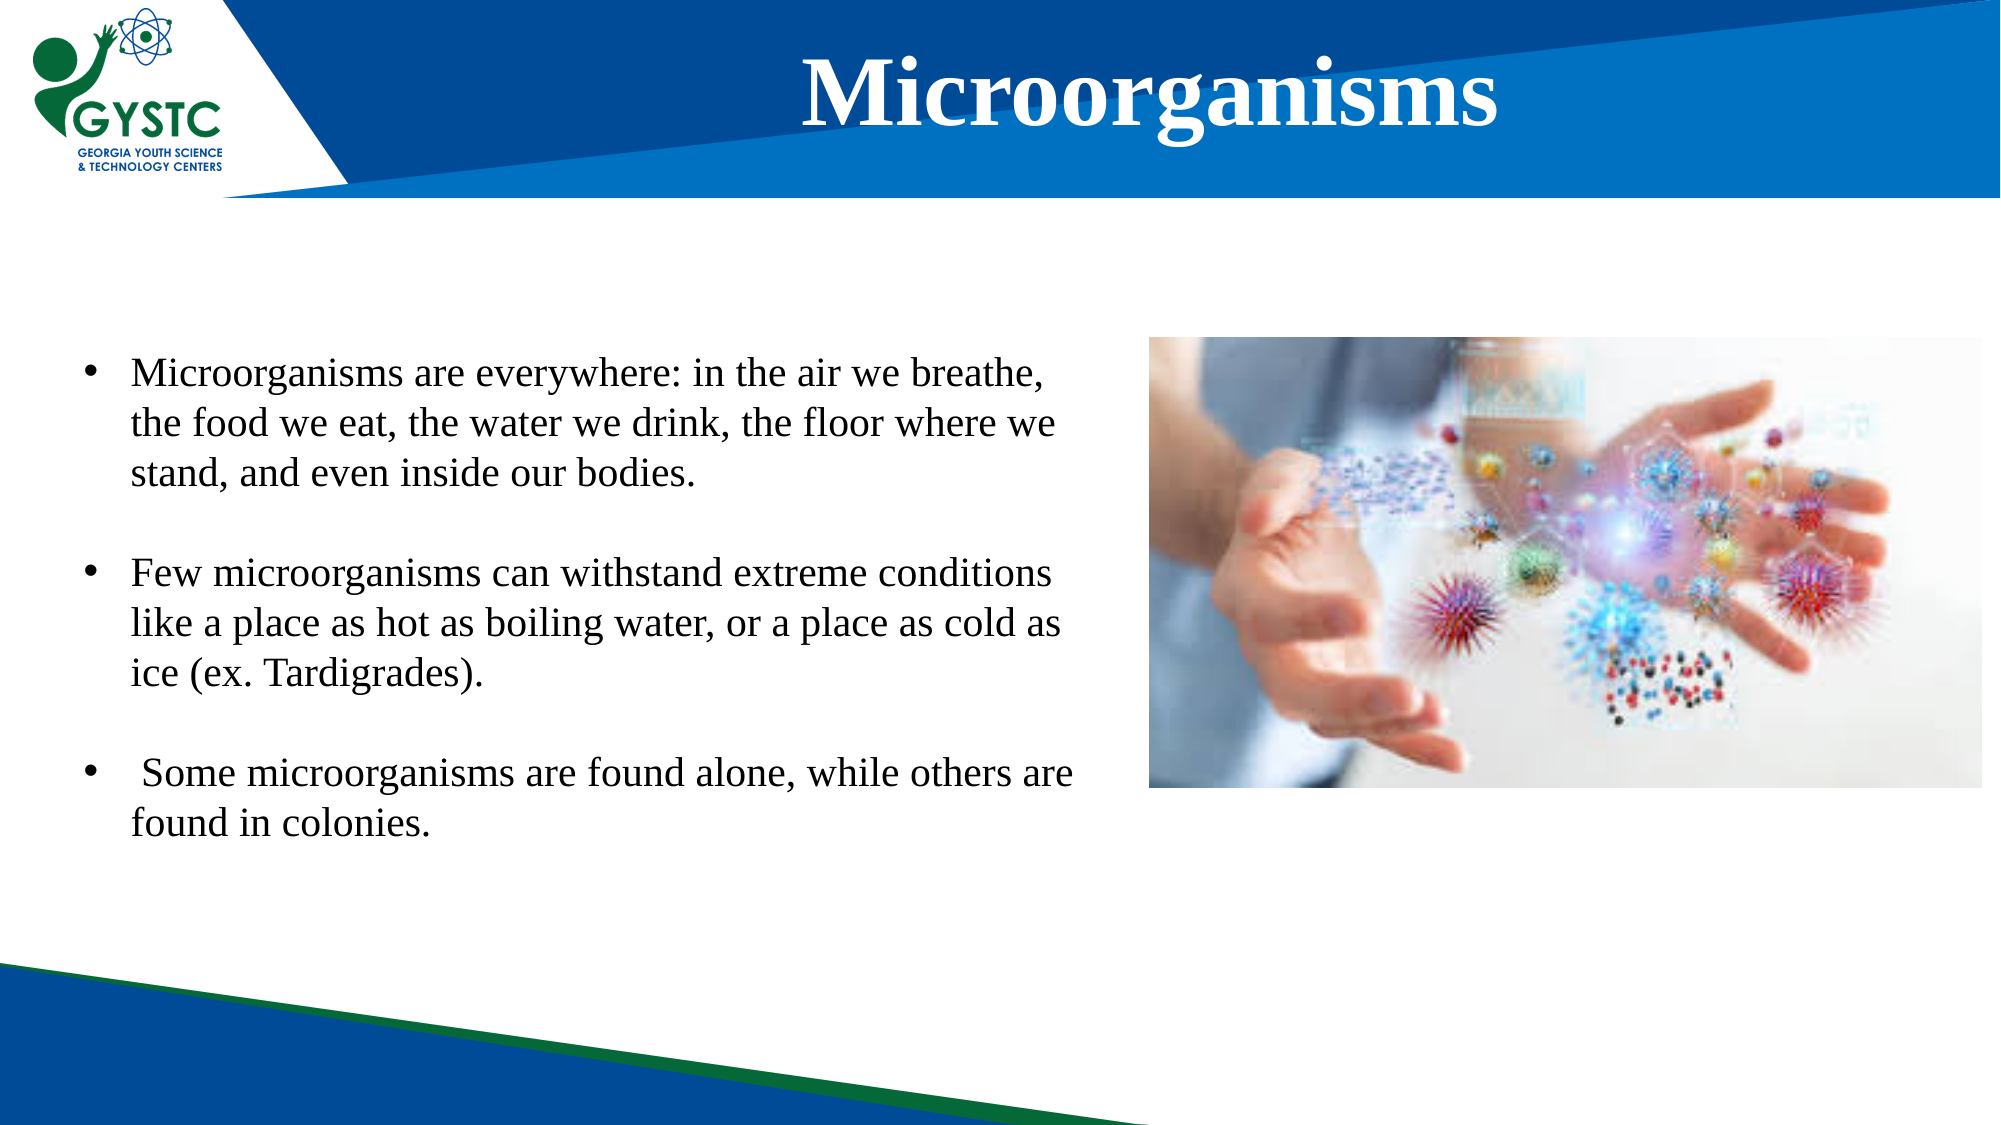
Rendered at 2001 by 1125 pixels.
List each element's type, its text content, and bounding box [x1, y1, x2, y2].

text_box Microorganisms [320, 18, 1982, 154]
text_box Microorganisms are everywhere: in the air we breathe, the food we eat, the water we drink, the floor where we stand, and even inside our bodies. Few microorganisms can withstand extreme conditions like a place as hot as boiling water, or a place as cold as ice (ex. Tardigrades). Some microorganisms are found alone, while others are found in colonies. [68, 337, 1107, 853]
picture [0, 0, 2001, 1125]
